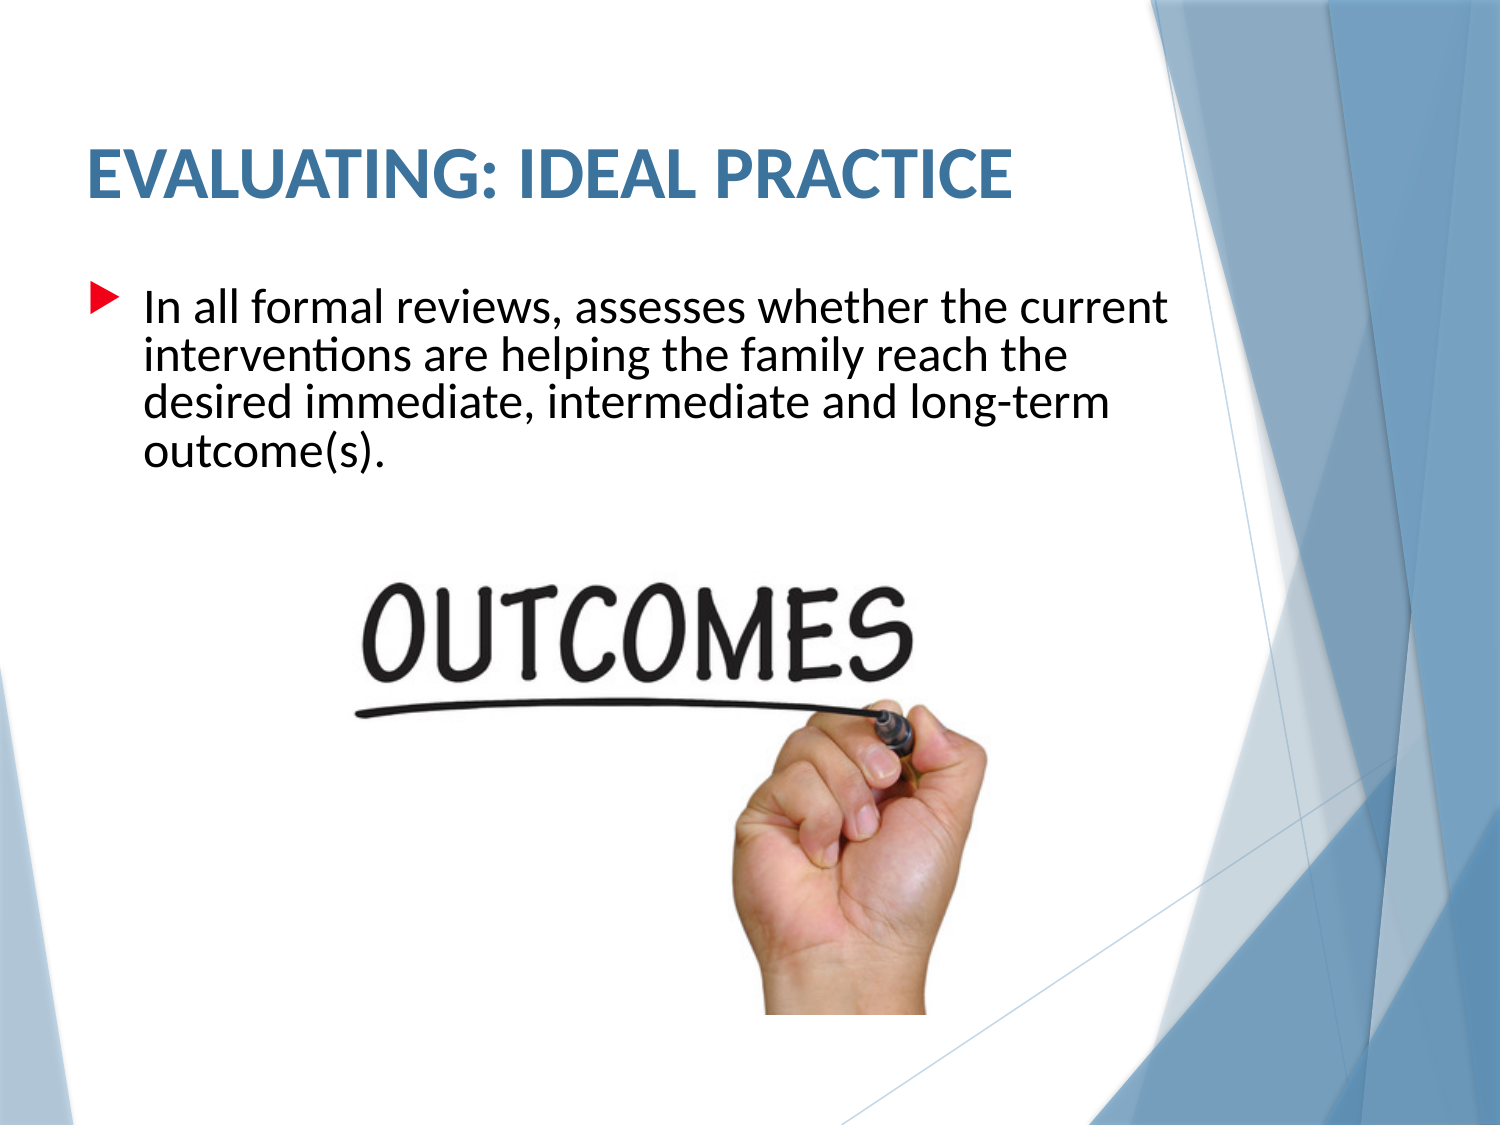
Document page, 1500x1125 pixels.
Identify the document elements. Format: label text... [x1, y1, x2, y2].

picture [289, 546, 994, 1016]
title EVALUATING: IDEAL PRACTICE [71, 60, 1170, 277]
list In all formal reviews, assesses whether the current interventions are helping the family reach the desired immediate, intermediate and long-term outcome(s). [71, 277, 1196, 511]
